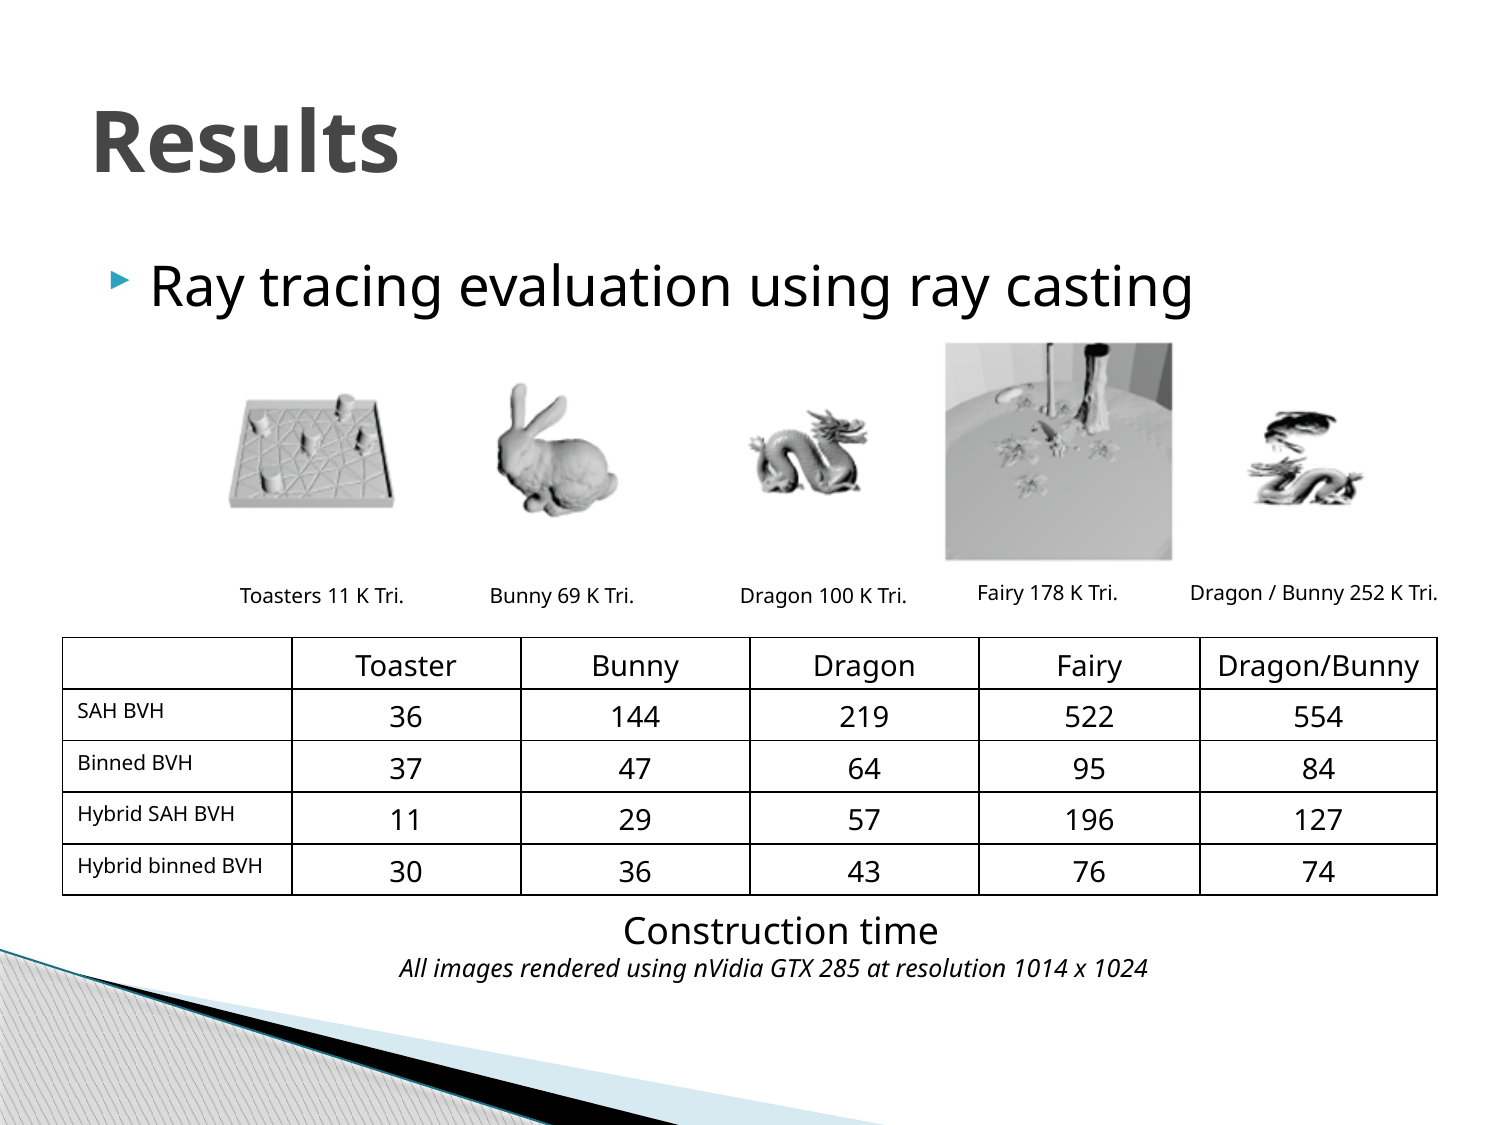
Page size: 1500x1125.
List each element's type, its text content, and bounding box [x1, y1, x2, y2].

list Ray tracing evaluation using ray casting [75, 896, 1425, 986]
table_cell 29 [522, 793, 749, 843]
table_cell 196 [980, 793, 1199, 843]
table_cell 43 [751, 845, 978, 894]
table_cell 30 [293, 845, 520, 894]
table_cell 76 [980, 845, 1199, 894]
text_box Fairy 178 K Tri. [962, 574, 1174, 612]
text_box Construction time All images rendered using nVidia GTX 285 at resolution 1014 x 1024 [112, 900, 1450, 990]
table_cell 57 [751, 793, 978, 843]
table_header Fairy [980, 638, 1199, 688]
table_header [63, 638, 291, 688]
table_cell 554 [1201, 690, 1436, 740]
text_box Toasters 11 K Tri. [224, 575, 438, 615]
table_cell 219 [751, 690, 978, 740]
table_cell 36 [293, 690, 520, 740]
table_header Dragon/Bunny [1201, 638, 1436, 688]
table_cell 47 [522, 741, 749, 791]
picture [212, 337, 1382, 563]
title Results [75, 45, 1425, 233]
table_cell 127 [1201, 793, 1436, 843]
table_cell SAH BVH [63, 690, 291, 740]
table_cell 95 [980, 741, 1199, 791]
table_header Bunny [522, 638, 749, 688]
table_cell 64 [751, 741, 978, 791]
table_cell 11 [293, 793, 520, 843]
table_cell 74 [1201, 845, 1436, 894]
table_cell Hybrid binned BVH [63, 845, 291, 894]
list Ray tracing evaluation using ray casting [75, 243, 1425, 637]
table_cell 36 [522, 845, 749, 894]
table_cell 144 [522, 690, 749, 740]
text_box Dragon / Bunny 252 K Tri. [1174, 572, 1475, 612]
text_box Dragon 100 K Tri. [724, 575, 938, 615]
table_header Toaster [293, 638, 520, 688]
table_header Dragon [751, 638, 978, 688]
table_cell 37 [293, 741, 520, 791]
table_cell 84 [1201, 741, 1436, 791]
table_cell Hybrid SAH BVH [63, 793, 291, 843]
table_cell Binned BVH [63, 741, 291, 791]
text_box Bunny 69 K Tri. [474, 575, 688, 615]
table_cell 522 [980, 690, 1199, 740]
